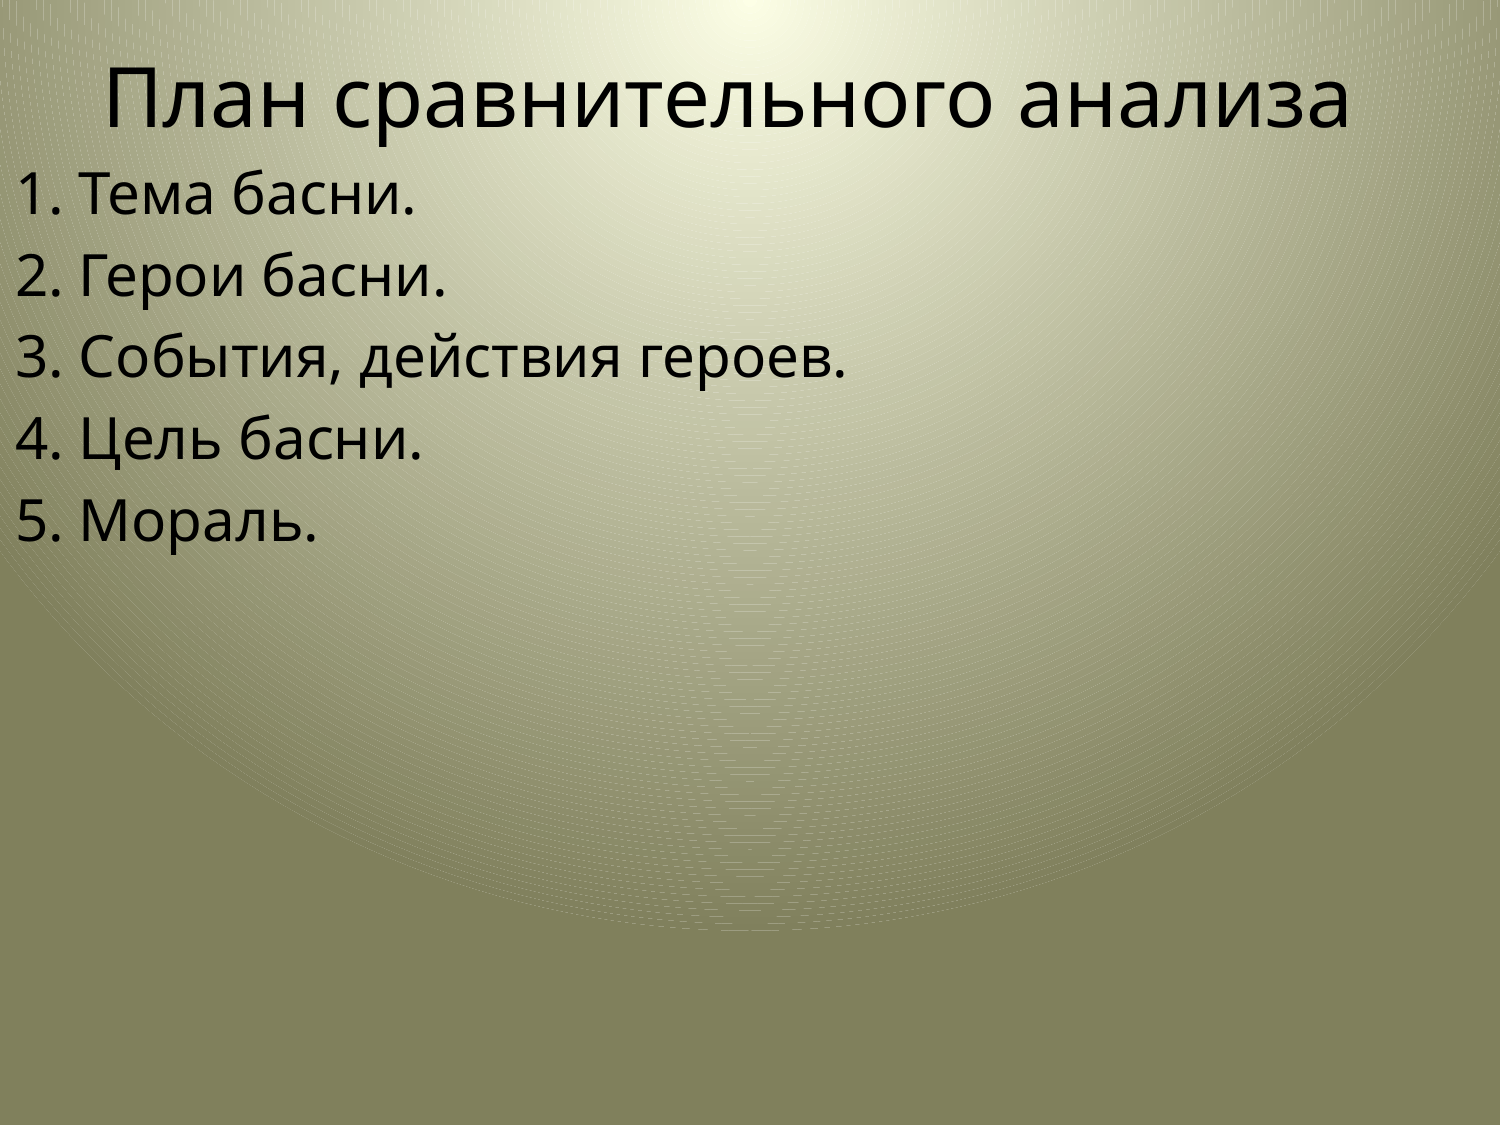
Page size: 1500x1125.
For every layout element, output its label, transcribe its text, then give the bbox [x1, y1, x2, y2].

list 1. Тема басни. 2. Герои басни. 3. События, действия героев. 4. Цель басни. 5. Мораль. [0, 149, 1500, 1125]
title План сравнительного анализа [53, 0, 1404, 149]
